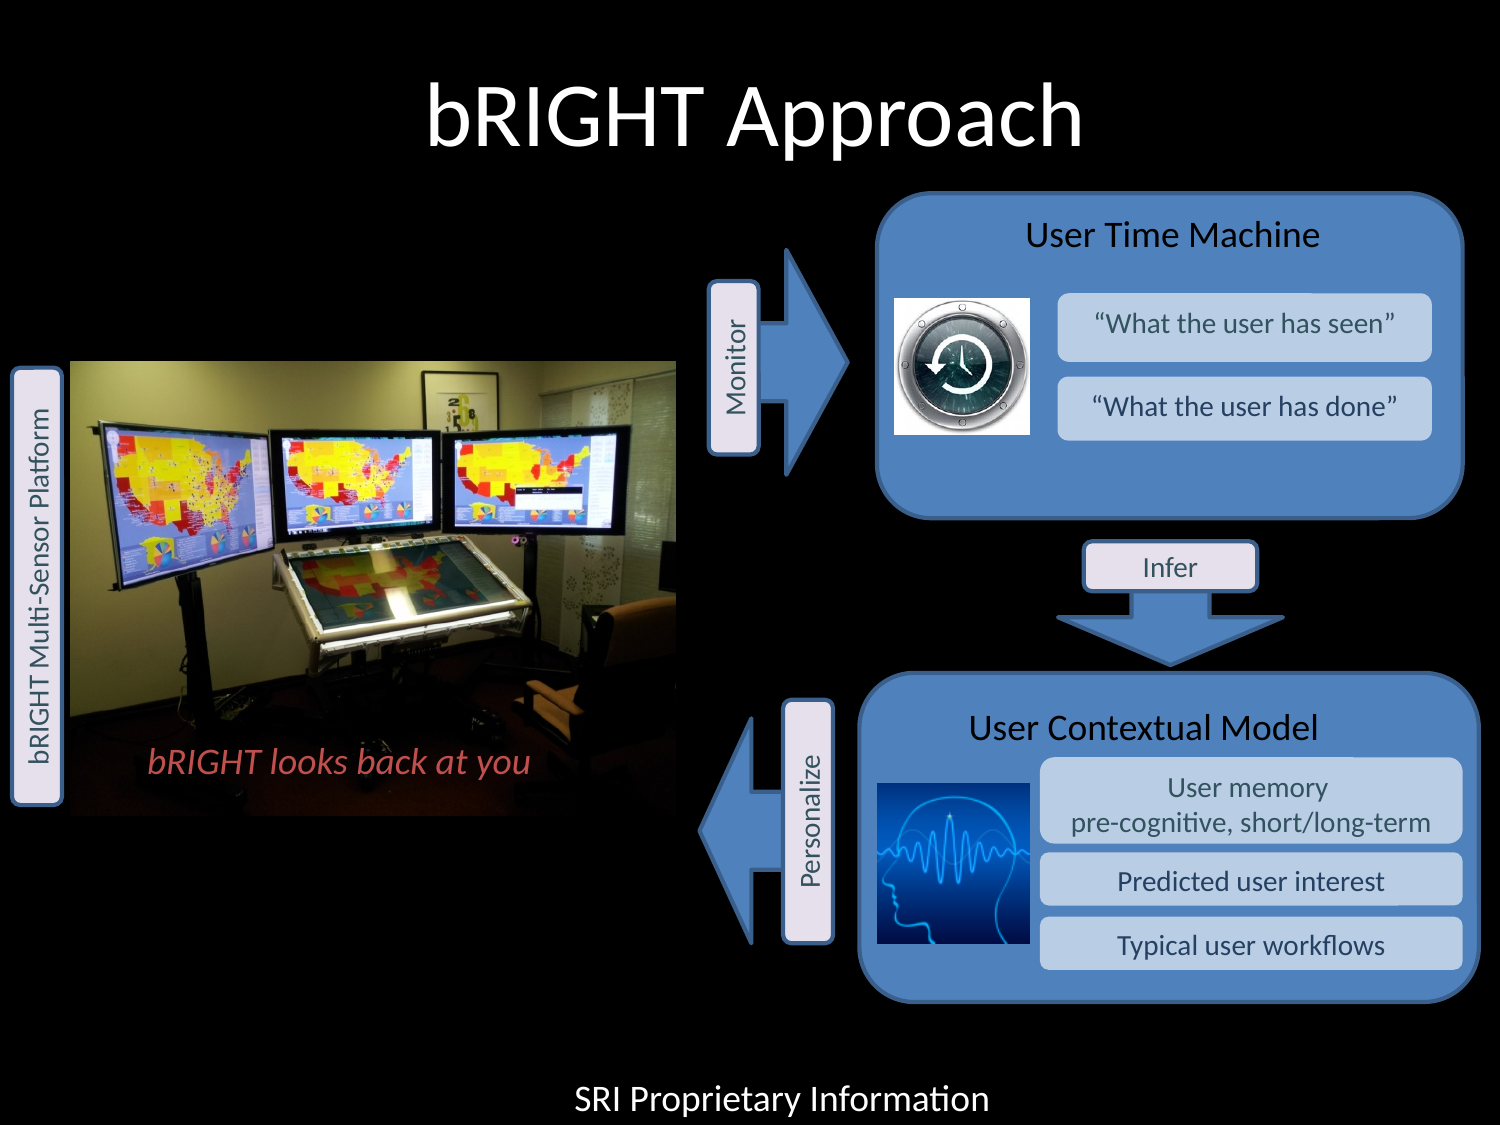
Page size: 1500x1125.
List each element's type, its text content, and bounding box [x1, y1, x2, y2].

text_box [761, 247, 850, 477]
text_box Personalize [780, 697, 836, 946]
text_box [857, 670, 1481, 1005]
text_box [874, 191, 1465, 521]
text_box Monitor [706, 278, 761, 457]
text_box User Contextual Model [931, 695, 1365, 755]
text_box “What the user has seen” [1057, 293, 1432, 362]
text_box Infer [1081, 539, 1260, 594]
text_box [697, 716, 780, 946]
picture [876, 783, 1031, 944]
text_box User Time Machine [931, 202, 1415, 262]
picture [70, 361, 676, 816]
title bright Approach [24, 16, 1486, 204]
text_box Predicted user interest [1039, 852, 1463, 906]
text_box bRIGHT Multi-Sensor Platform [9, 365, 65, 808]
text_box SRI Proprietary Information [506, 1066, 1059, 1125]
text_box Typical user workflows [1039, 916, 1463, 970]
text_box User memory pre-cognitive, short/long-term [1039, 757, 1463, 844]
text_box [1055, 594, 1286, 668]
picture [893, 298, 1031, 435]
text_box “What the user has done” [1057, 376, 1432, 441]
